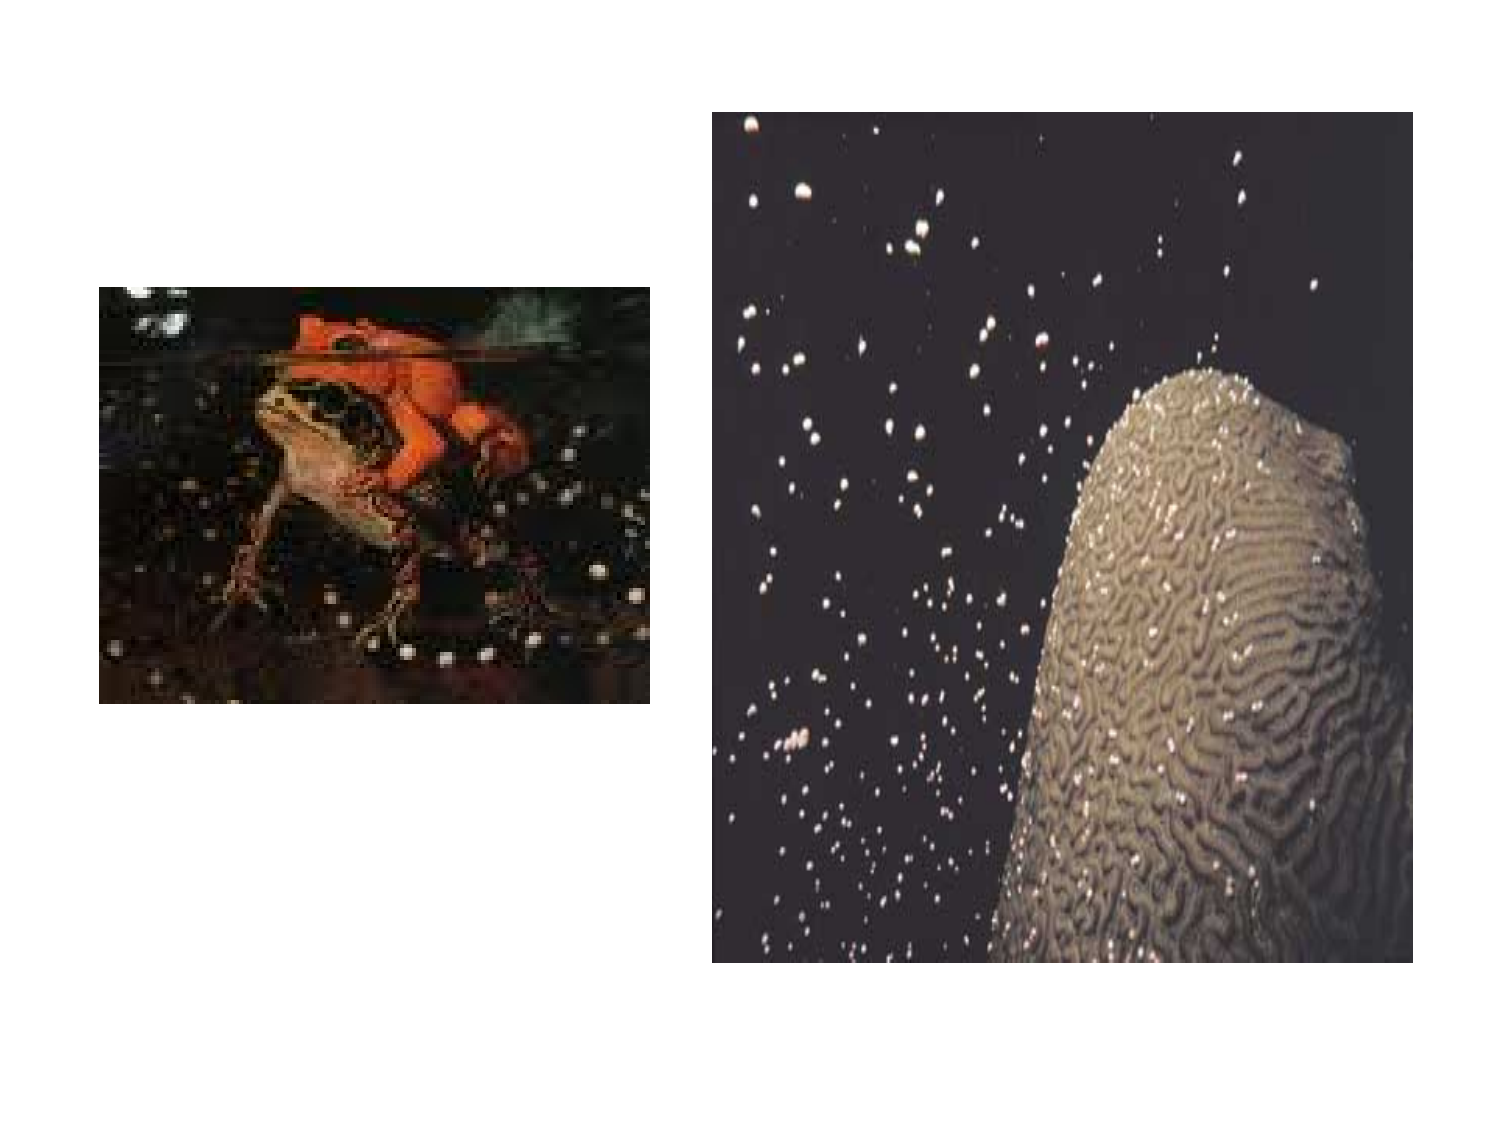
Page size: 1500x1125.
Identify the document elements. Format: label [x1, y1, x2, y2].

list [712, 112, 1413, 963]
list [99, 287, 651, 704]
